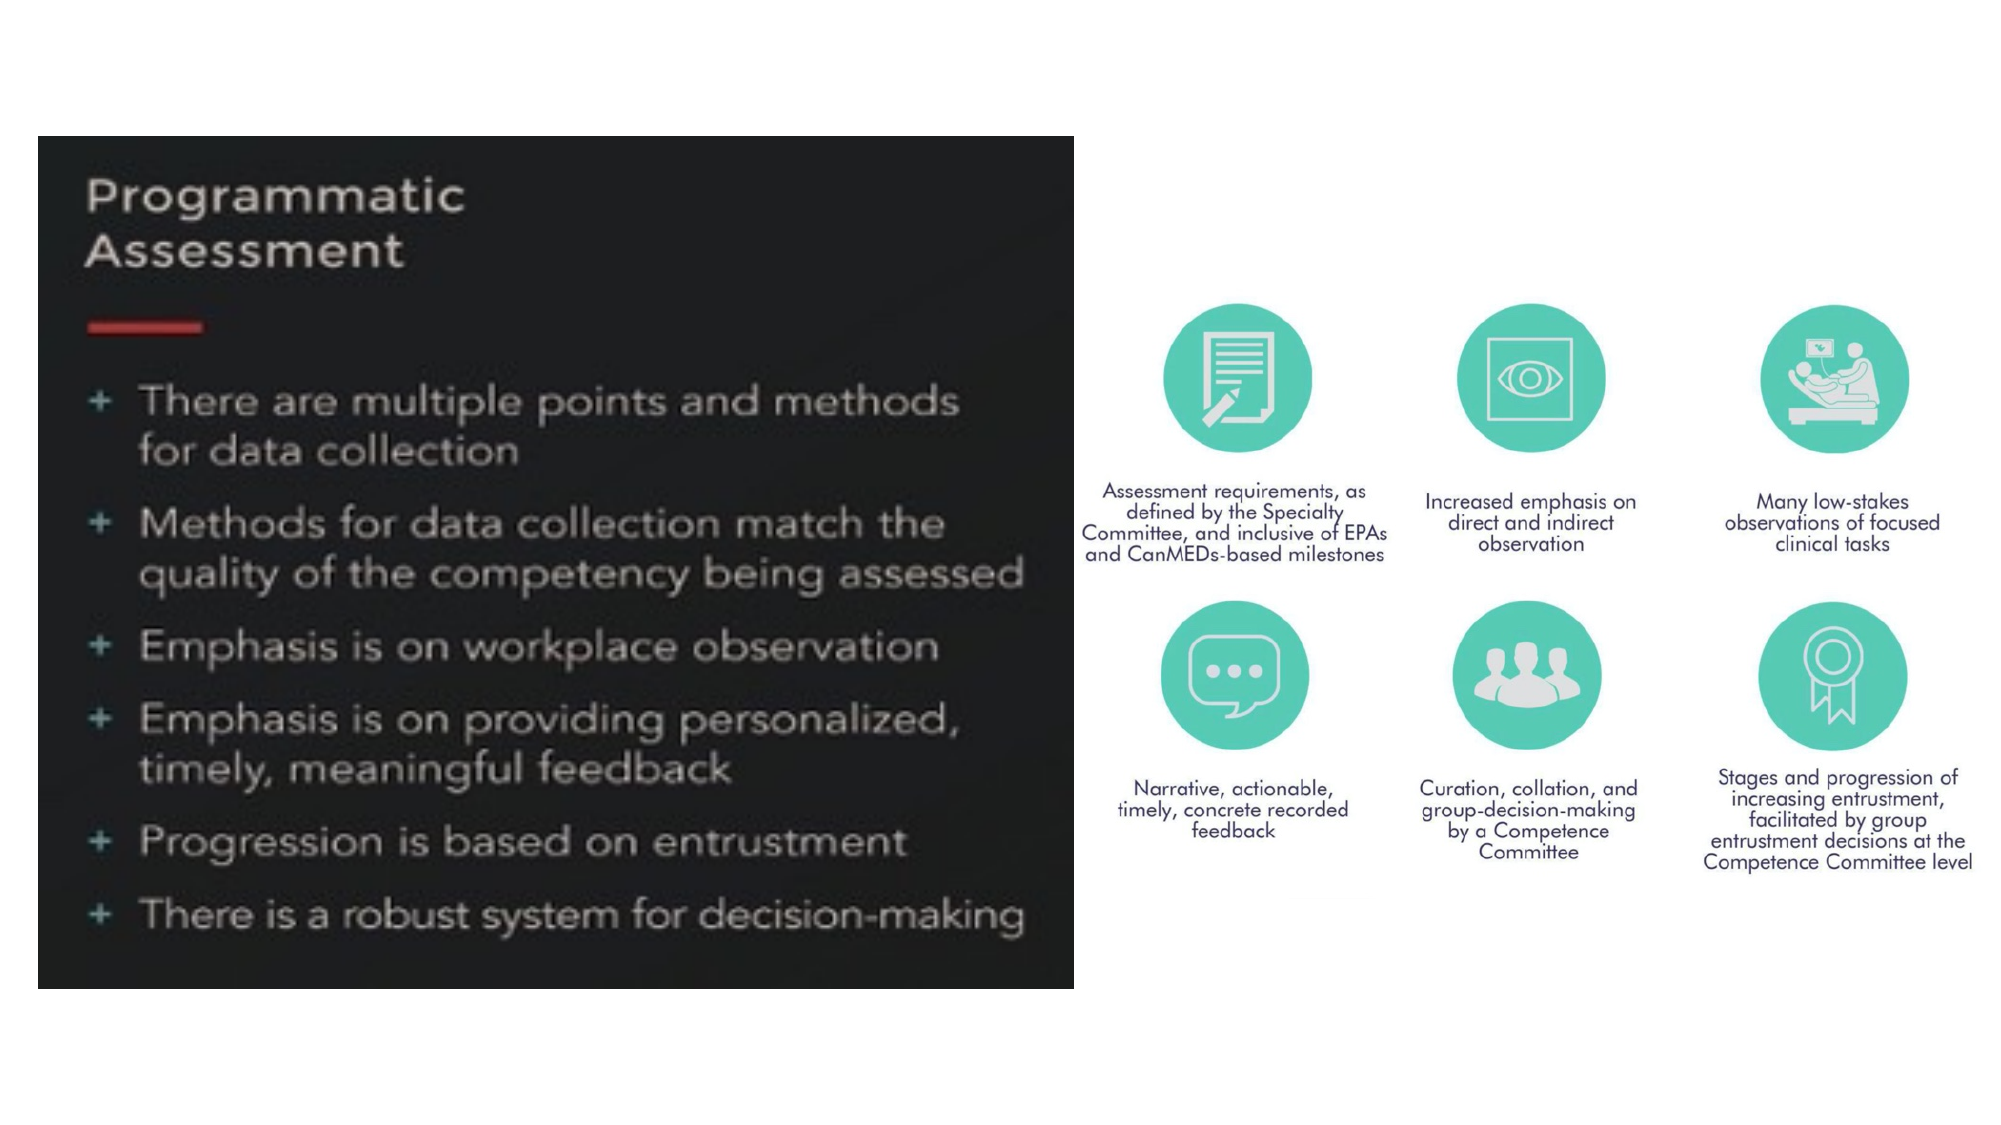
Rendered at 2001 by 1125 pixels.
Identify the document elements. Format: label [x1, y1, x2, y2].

list [1074, 280, 2000, 899]
picture [38, 136, 1074, 989]
